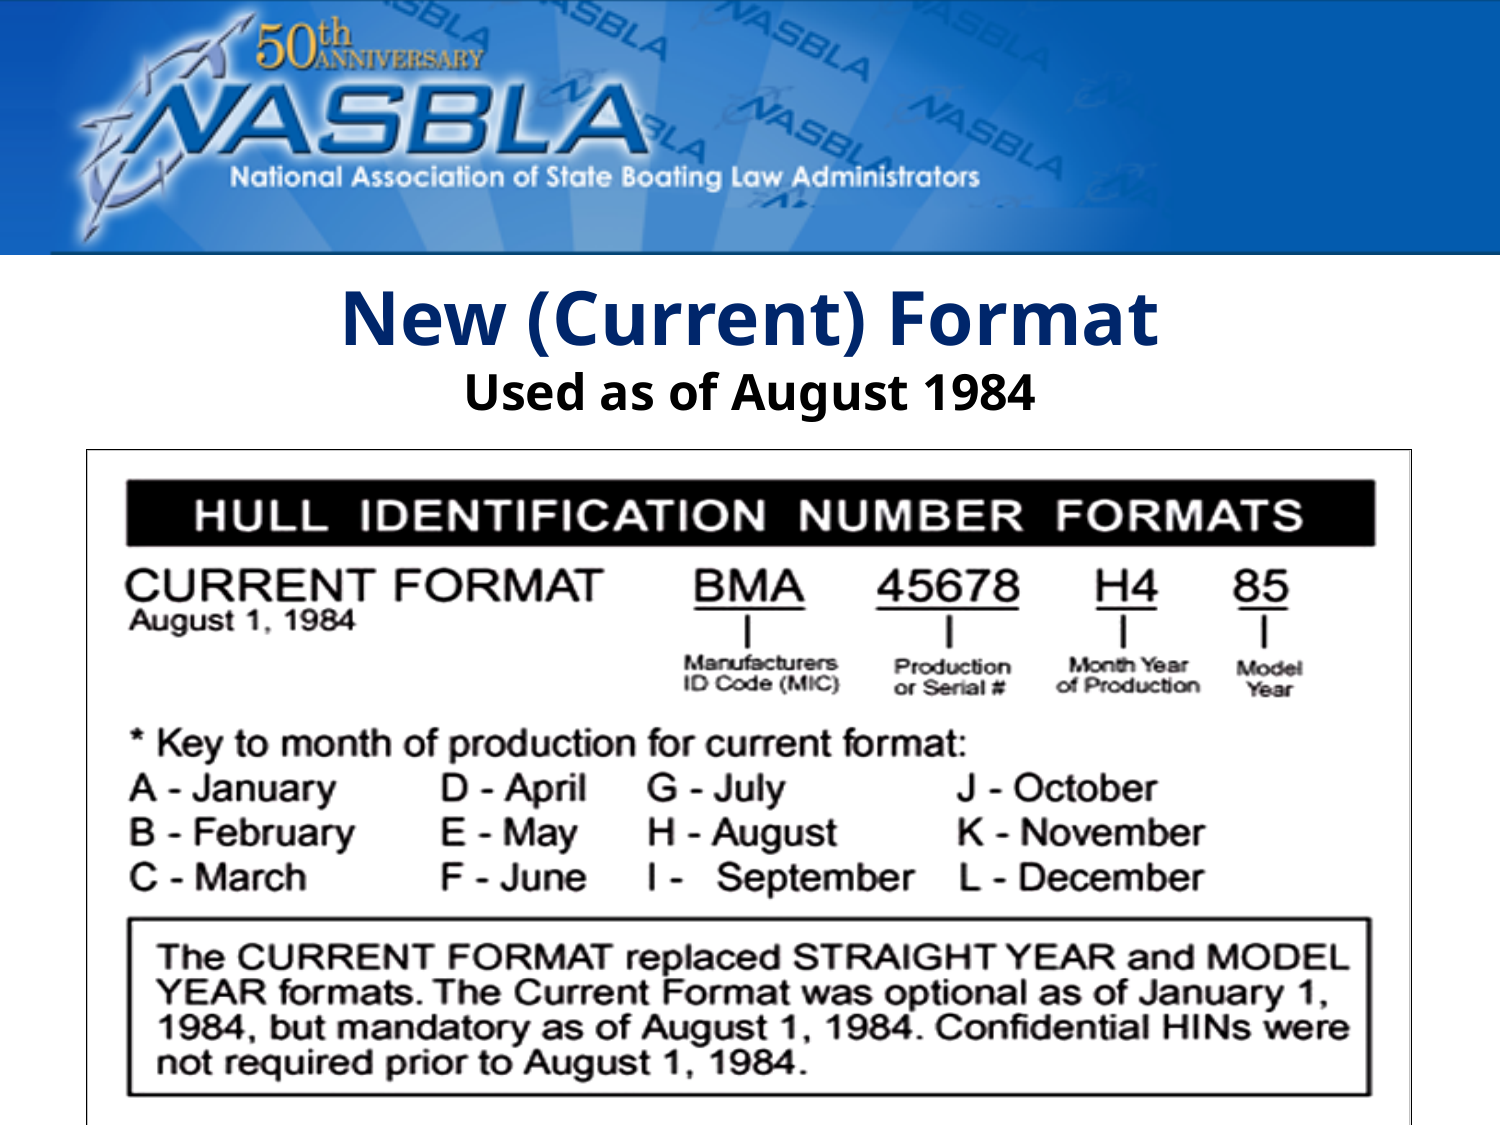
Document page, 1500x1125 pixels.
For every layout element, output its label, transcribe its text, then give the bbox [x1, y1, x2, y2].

picture [0, 0, 1500, 255]
text_box New (Current) Format Used as of August 1984 [0, 263, 1500, 429]
picture [86, 449, 1412, 1125]
